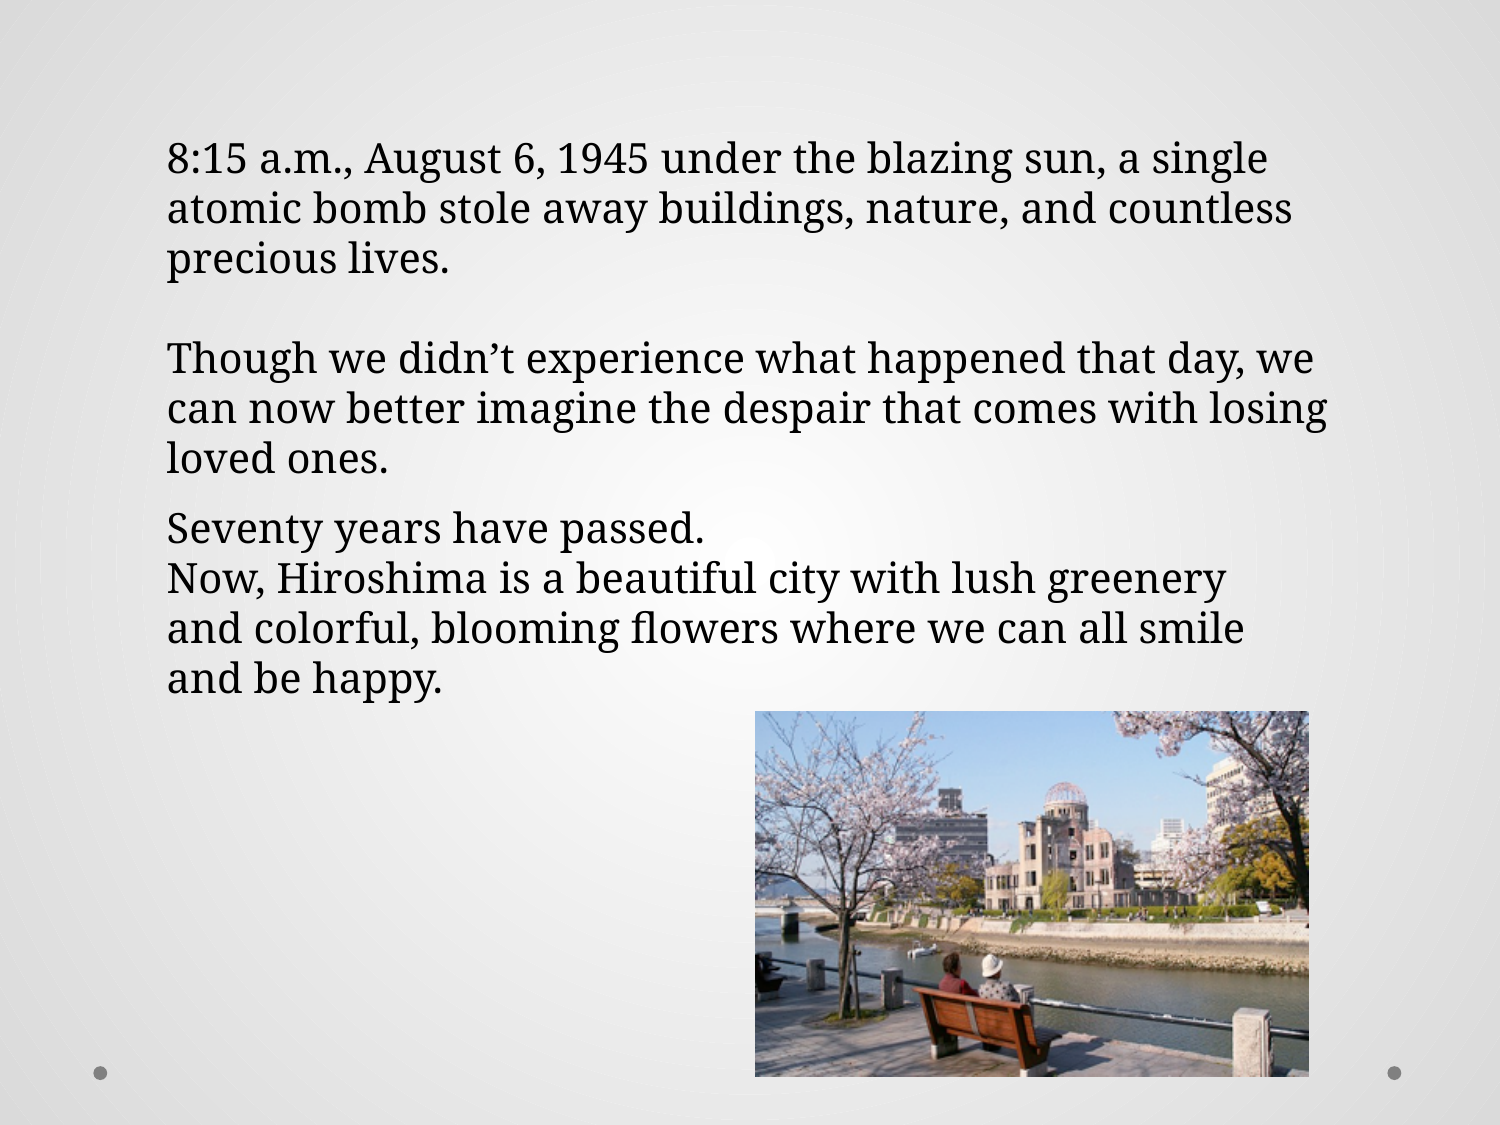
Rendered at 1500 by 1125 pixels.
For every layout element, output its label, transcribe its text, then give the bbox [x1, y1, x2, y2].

text_box Seventy years have passed. Now, Hiroshima is a beautiful city with lush greenery and colorful, blooming flowers where we can all smile and be happy. [151, 494, 1288, 710]
text_box 8:15 a.m., August 6, 1945 under the blazing sun, a single atomic bomb stole away buildings, nature, and countless precious lives. Though we didn’t experience what happened that day, we can now better imagine the despair that comes with losing loved ones. [151, 74, 1362, 490]
picture [755, 711, 1309, 1078]
